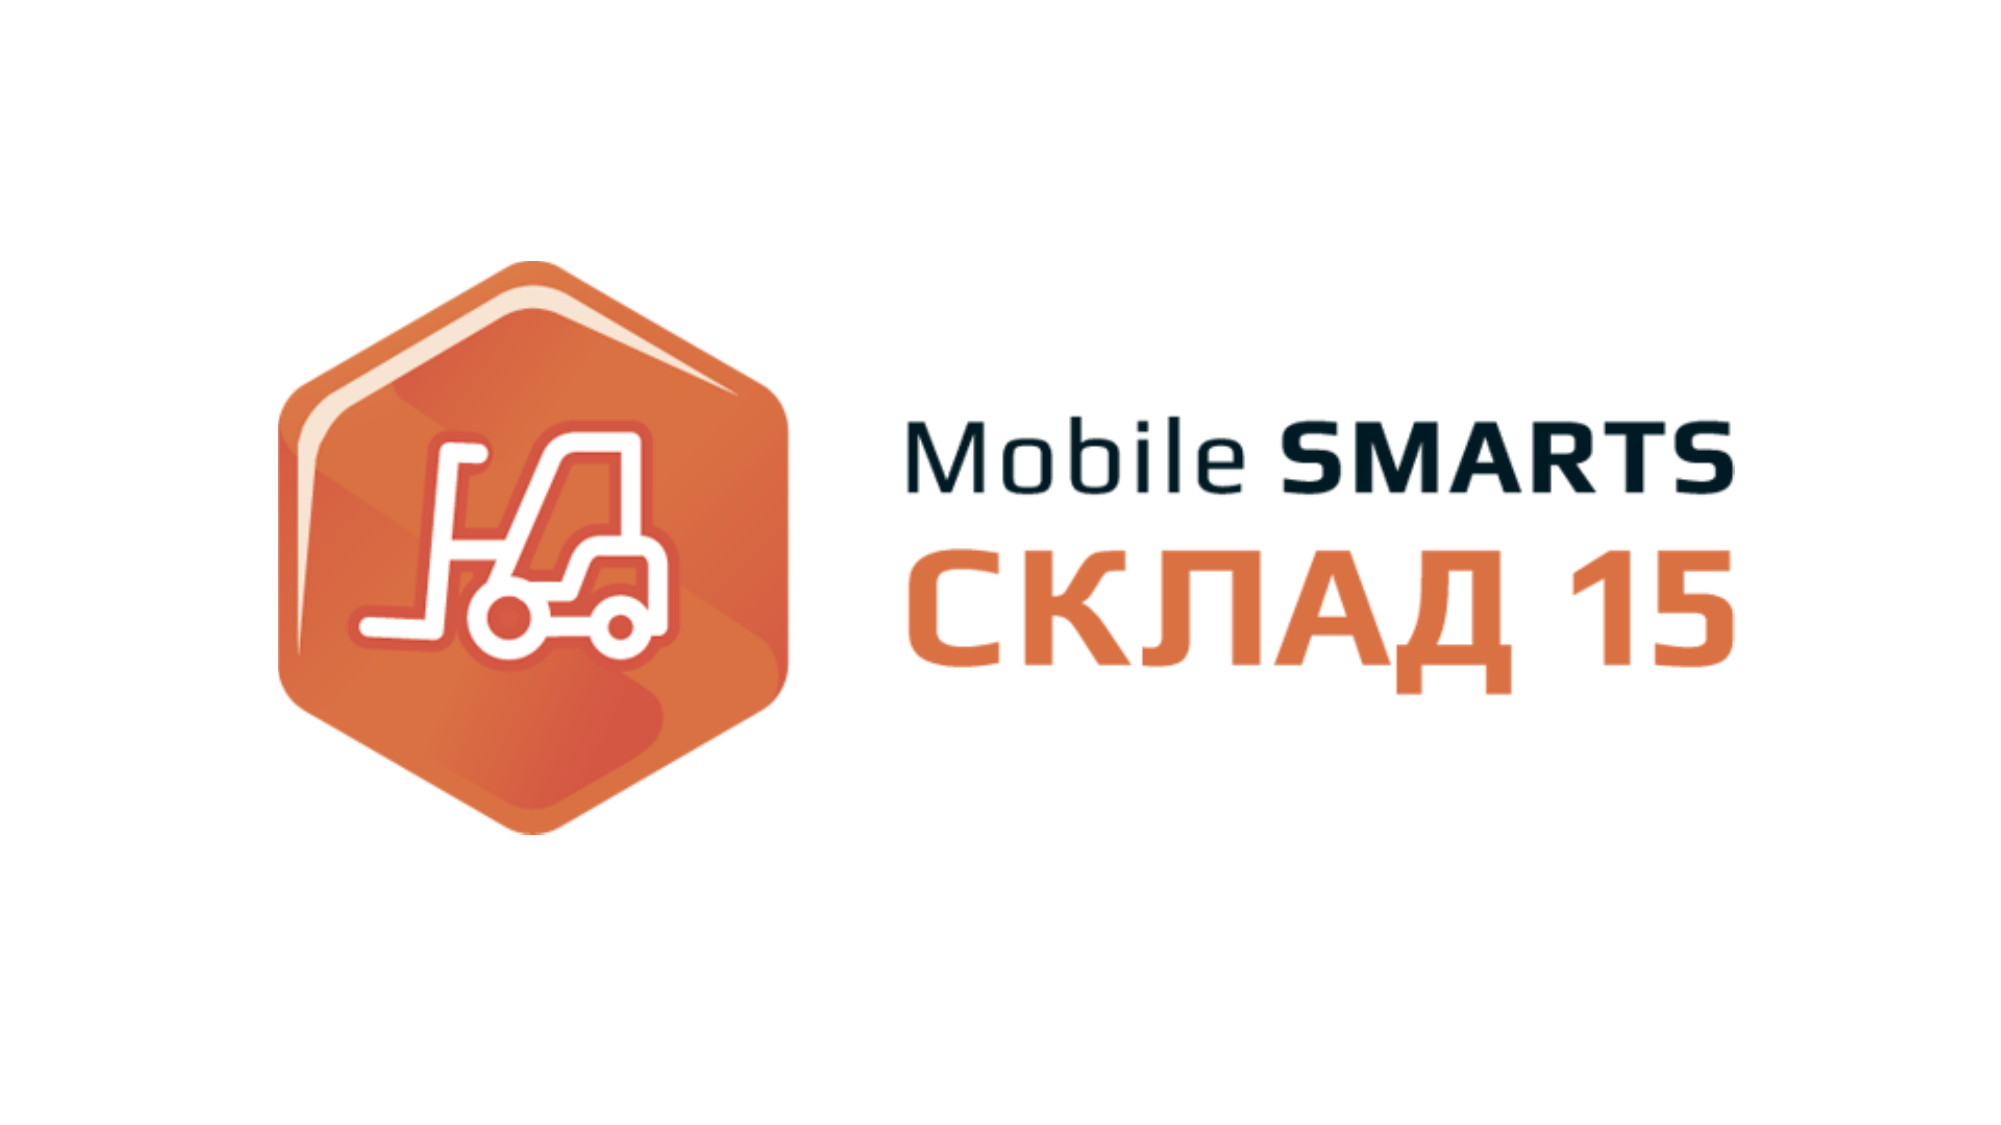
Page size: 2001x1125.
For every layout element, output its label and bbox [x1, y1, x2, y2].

picture [278, 261, 1735, 835]
